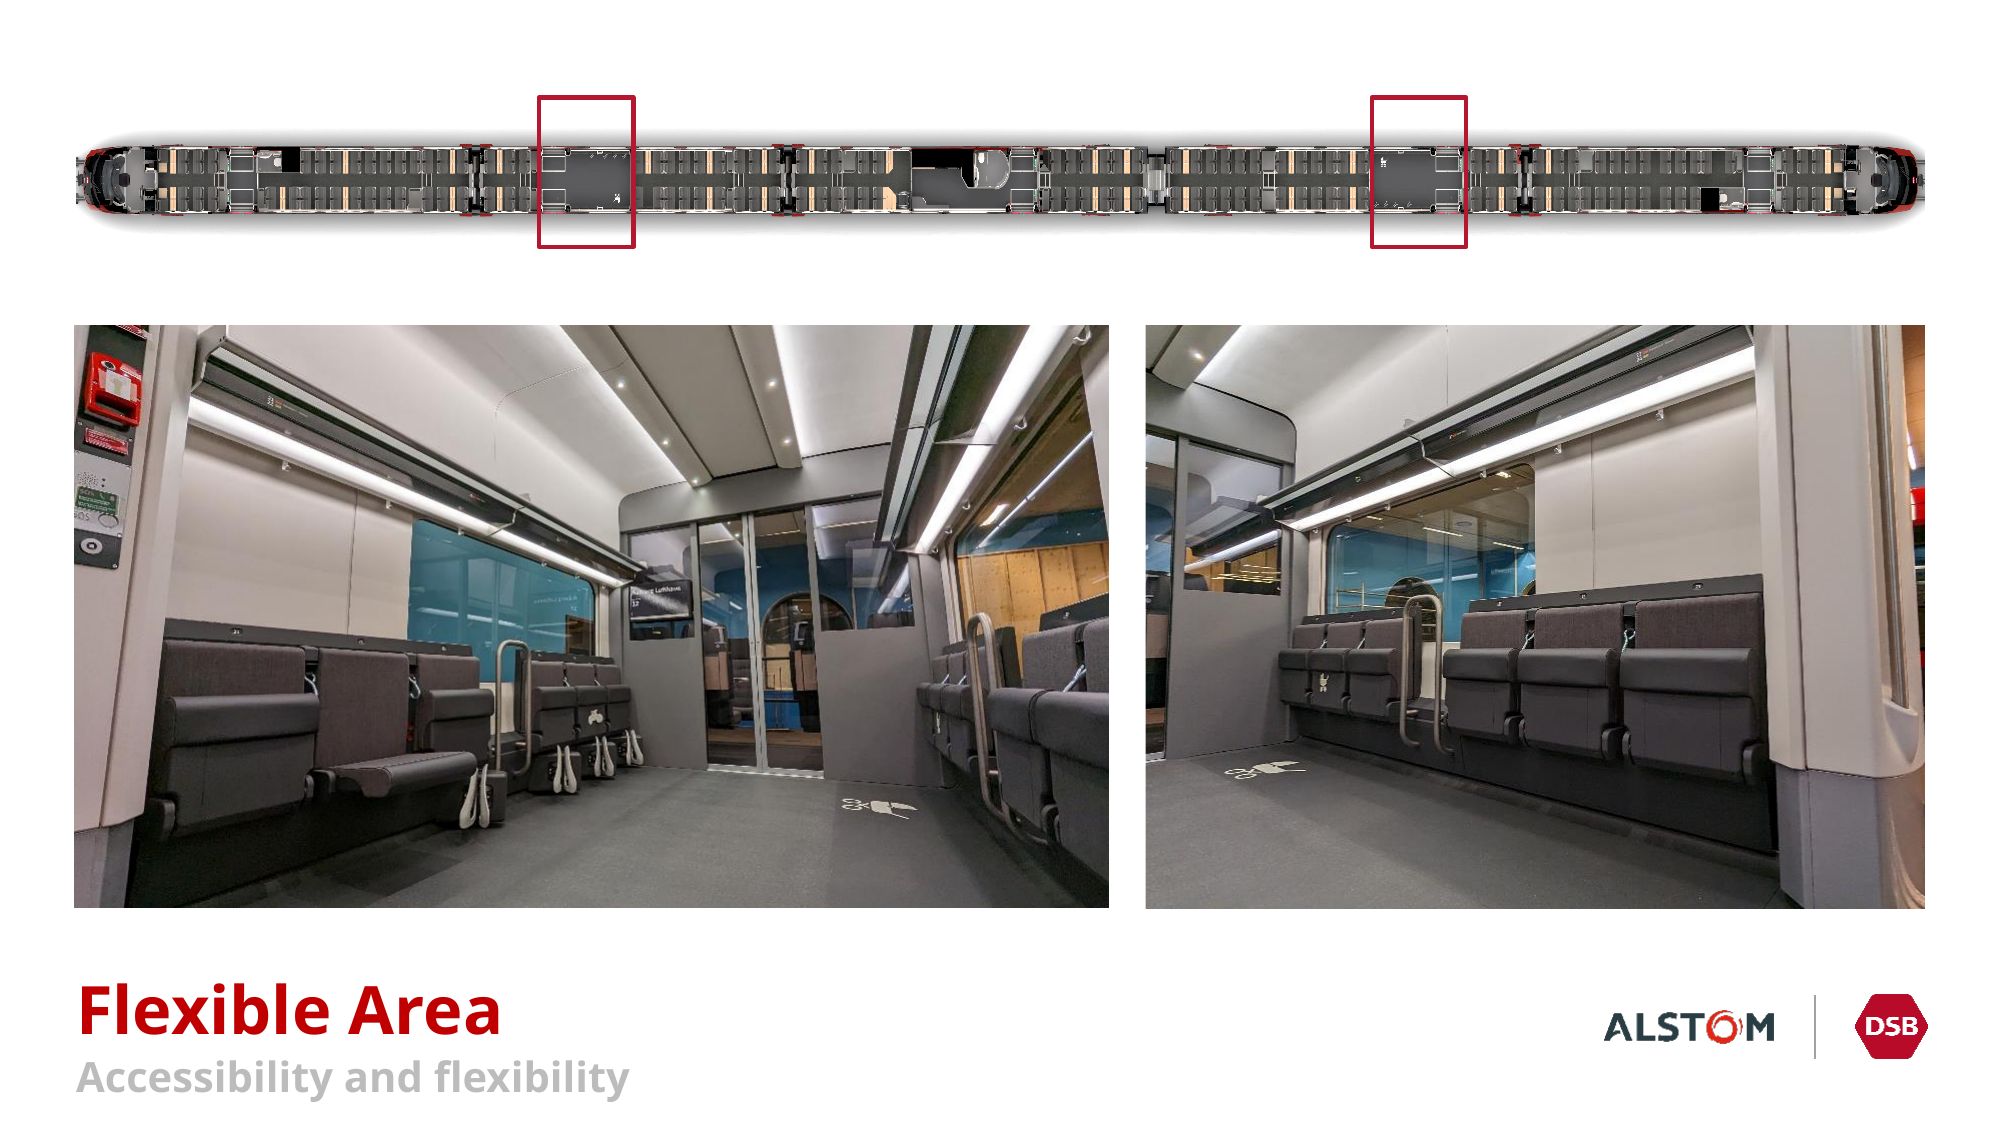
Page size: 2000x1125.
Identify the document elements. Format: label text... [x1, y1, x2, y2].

picture [74, 325, 1110, 908]
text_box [75, 97, 1926, 268]
text_box Flexible Area Accessibility and flexibility [76, 969, 1756, 1125]
picture [1855, 994, 1928, 1059]
picture [1756, 1000, 1787, 1054]
picture [1145, 324, 1926, 909]
